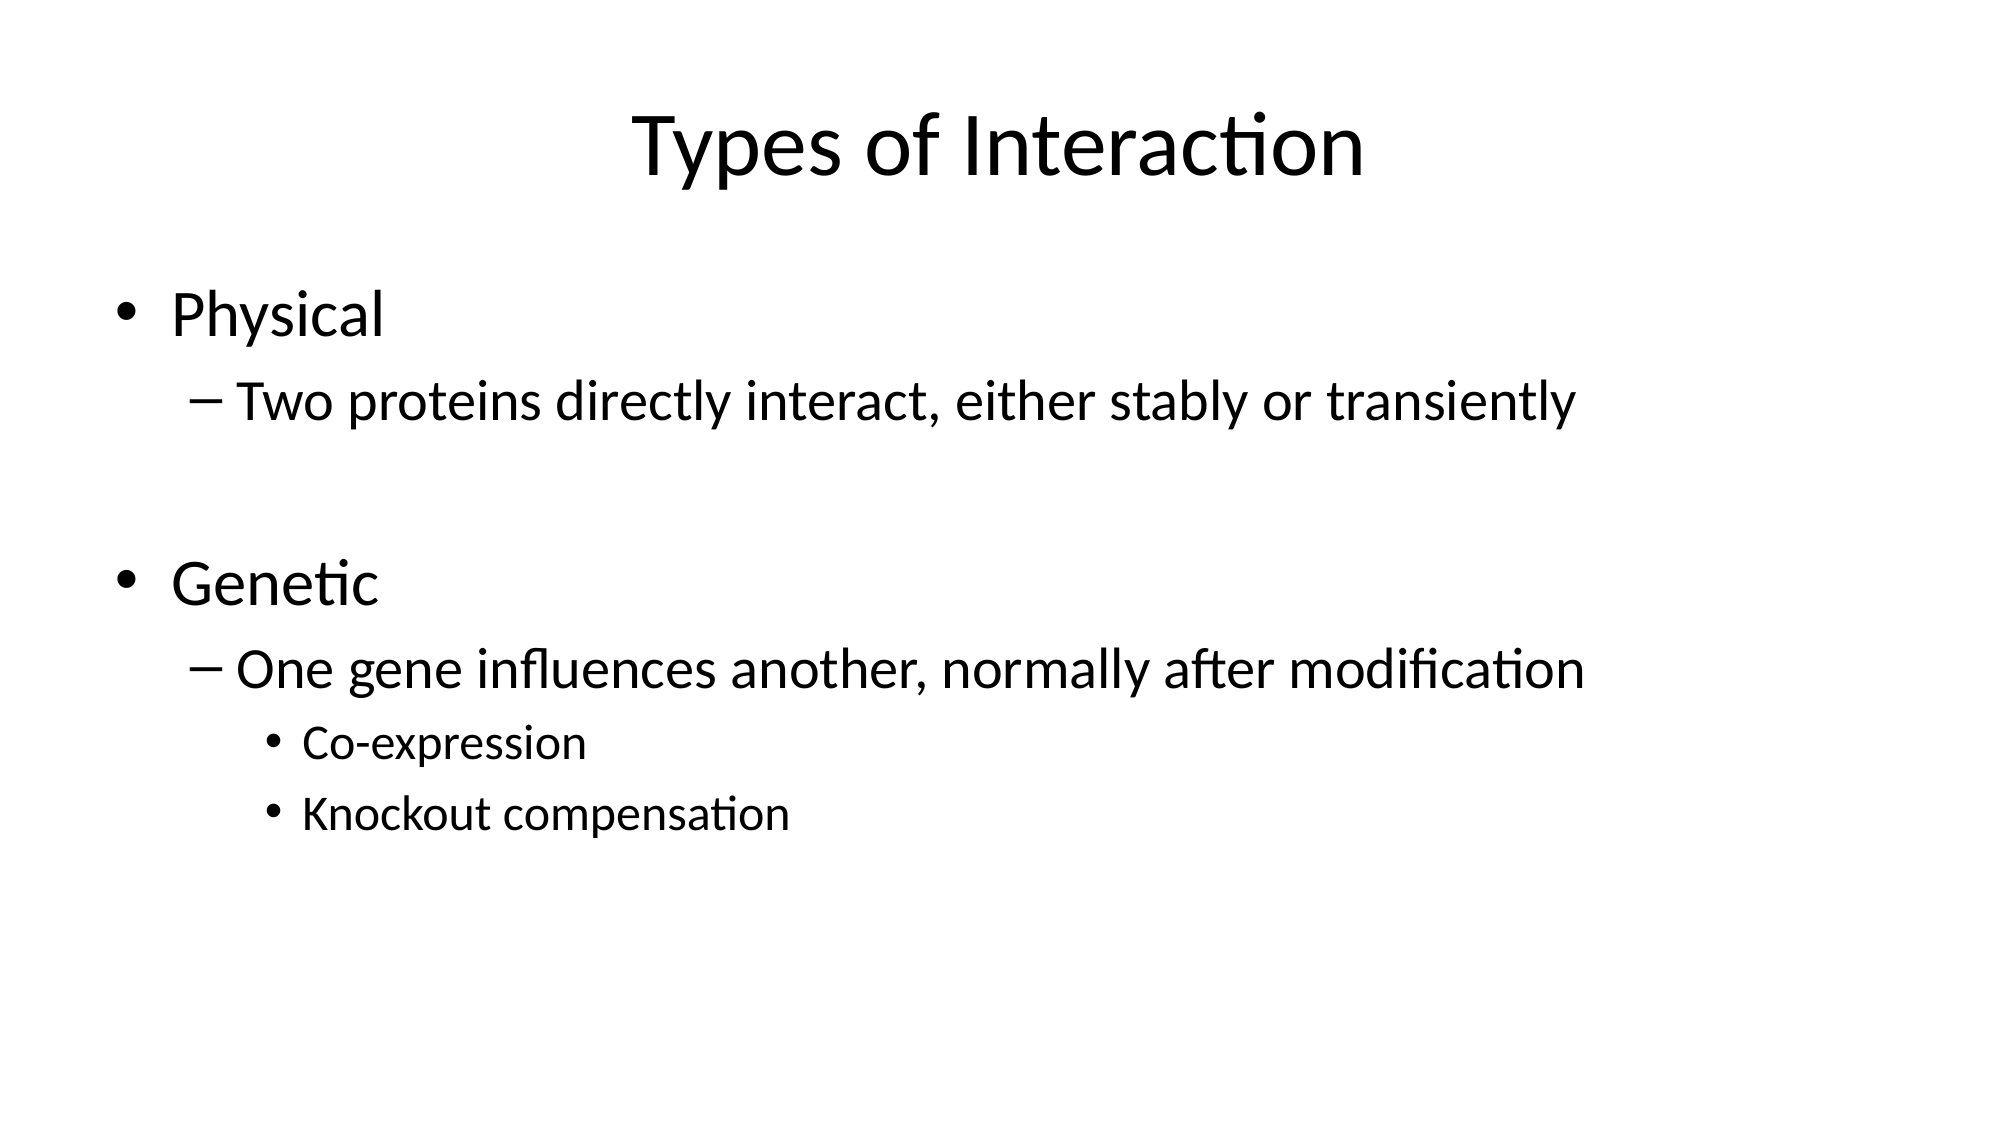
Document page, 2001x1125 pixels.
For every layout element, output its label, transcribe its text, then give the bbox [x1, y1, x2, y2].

list Physical Two proteins directly interact, either stably or transiently Genetic One gene influences another, normally after modification Co-expression Knockout compensation [99, 262, 1900, 1005]
title Types of Interaction [99, 45, 1900, 233]
